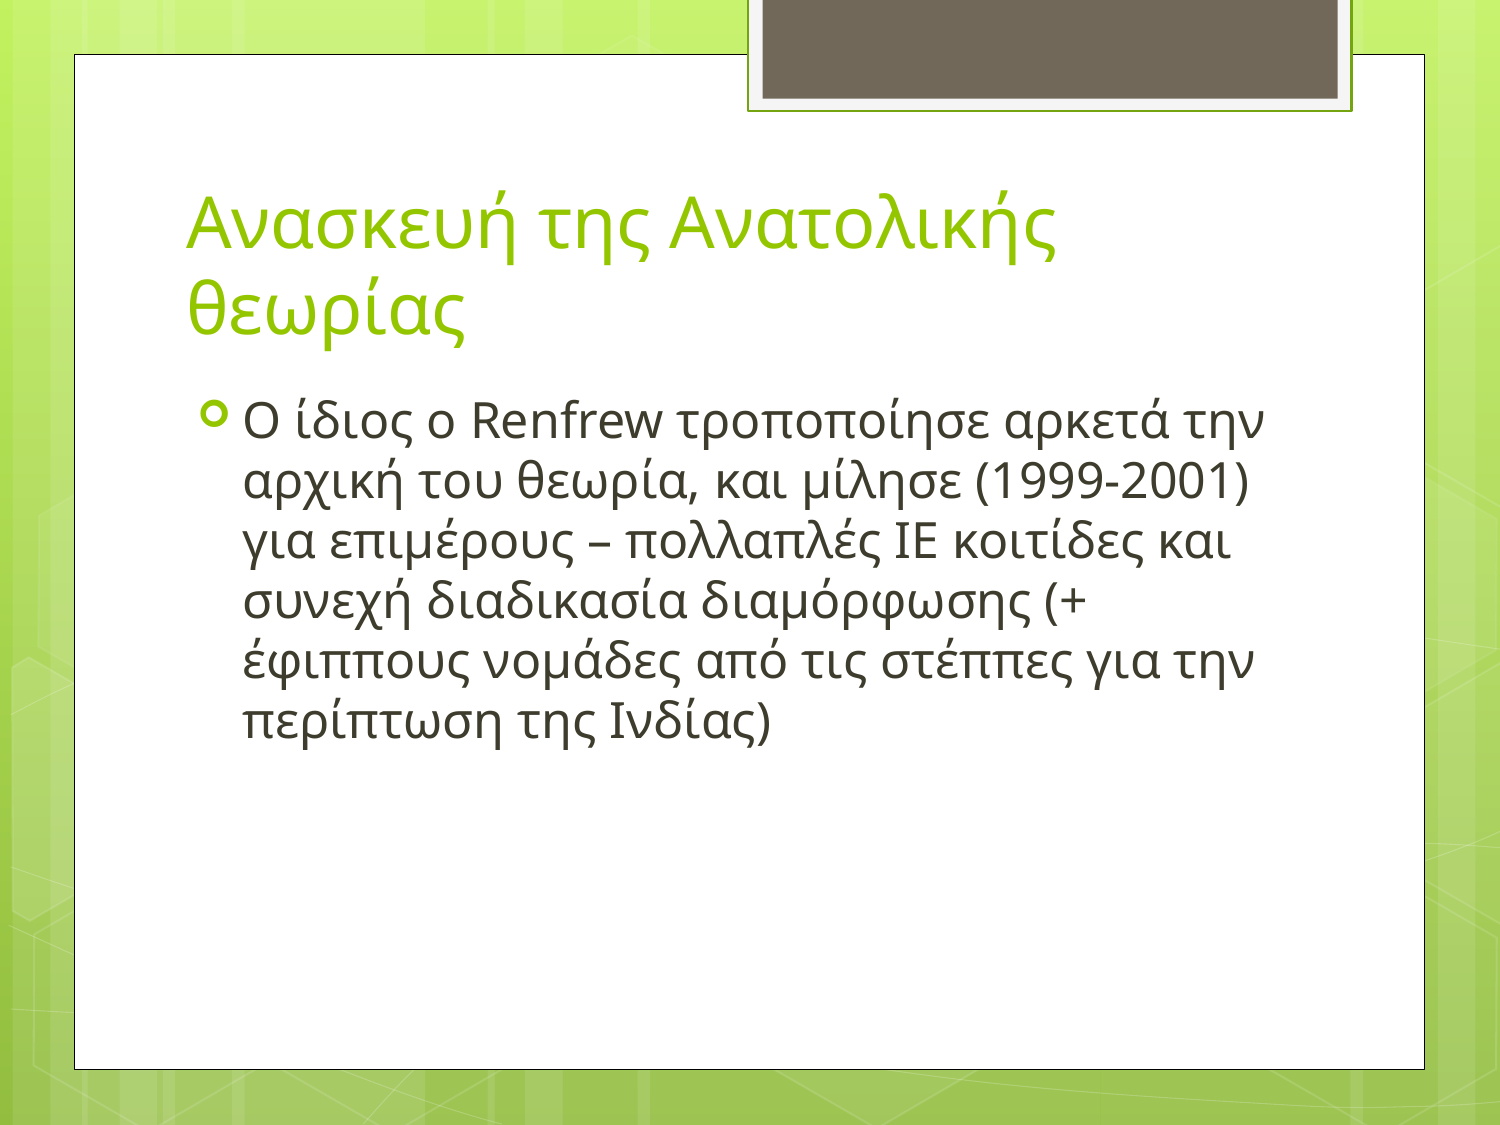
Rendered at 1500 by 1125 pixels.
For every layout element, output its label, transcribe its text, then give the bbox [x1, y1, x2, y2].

title Ανασκευή της Ανατολικής θεωρίας [171, 168, 1324, 357]
list Ο ίδιος ο Renfrew τροποποίησε αρκετά την αρχική του θεωρία, και μίλησε (1999-2001) για επιμέρους – πολλαπλές ΙΕ κοιτίδες και συνεχή διαδικασία διαμόρφωσης (+ έφιππους νομάδες από τις στέππες για την περίπτωση της Ινδίας) [171, 381, 1283, 957]
